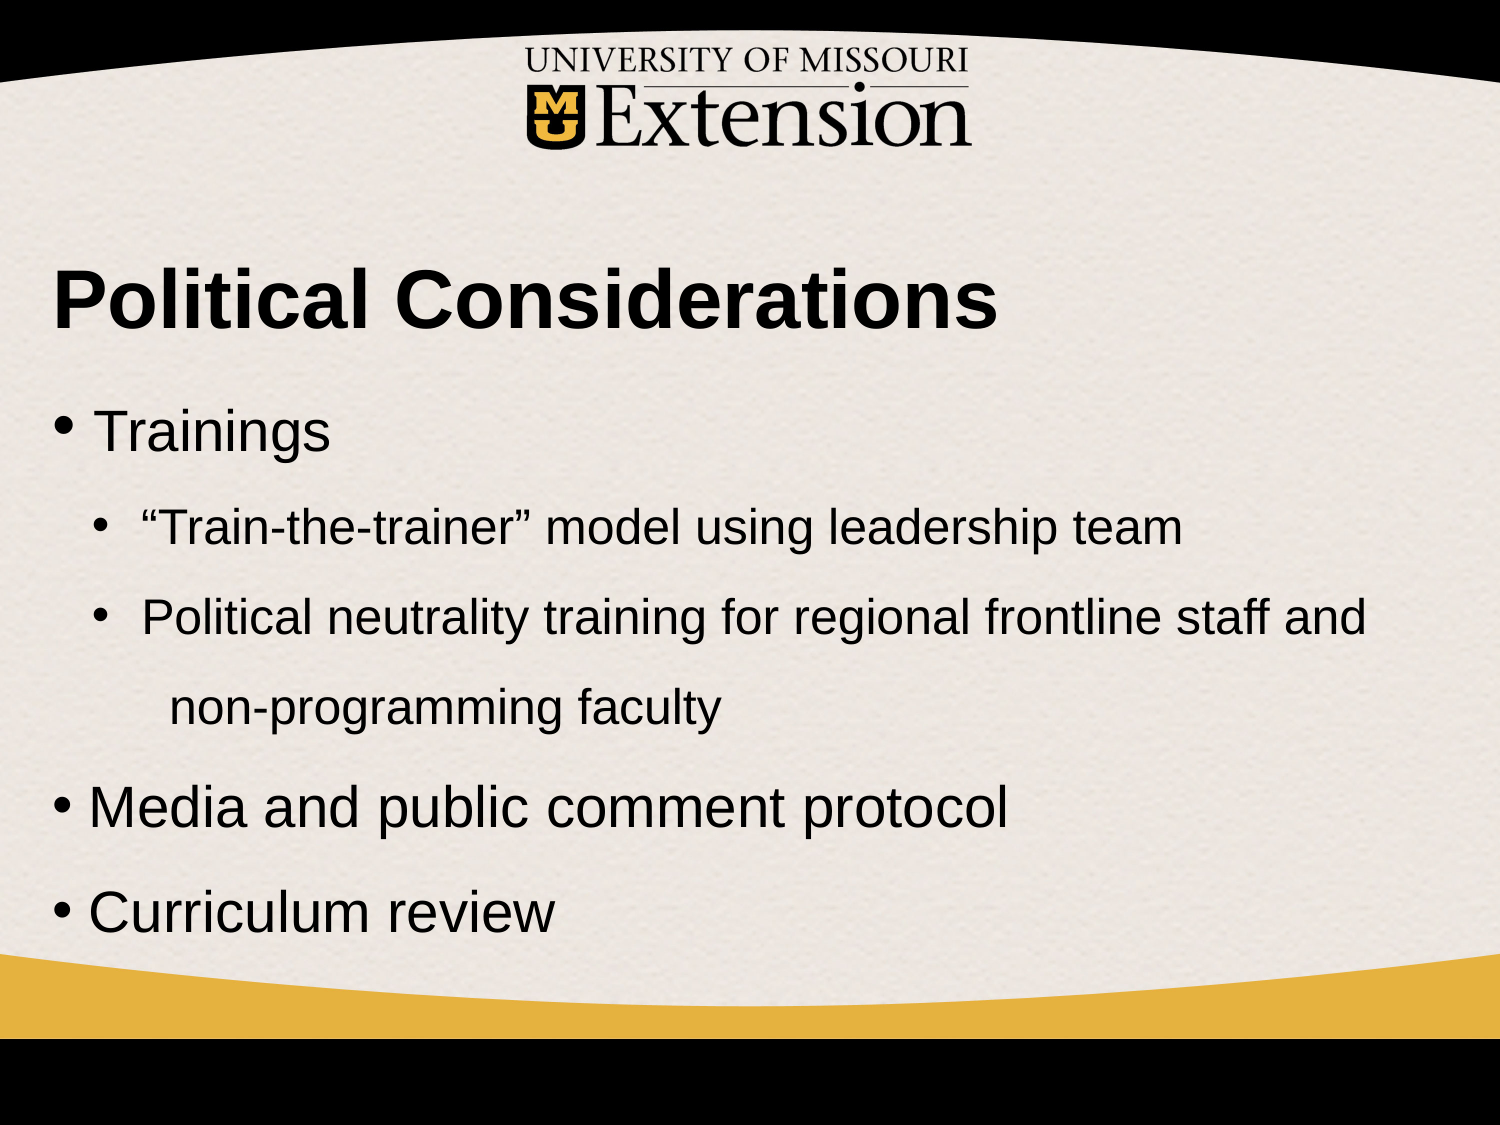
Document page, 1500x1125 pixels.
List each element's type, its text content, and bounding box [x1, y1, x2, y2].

picture [0, 0, 1500, 1125]
text_box Political Considerations Trainings “Train-the-trainer” model using leadership team Political neutrality training for regional frontline staff and non-programming faculty Media and public comment protocol Curriculum review [37, 187, 1475, 1125]
